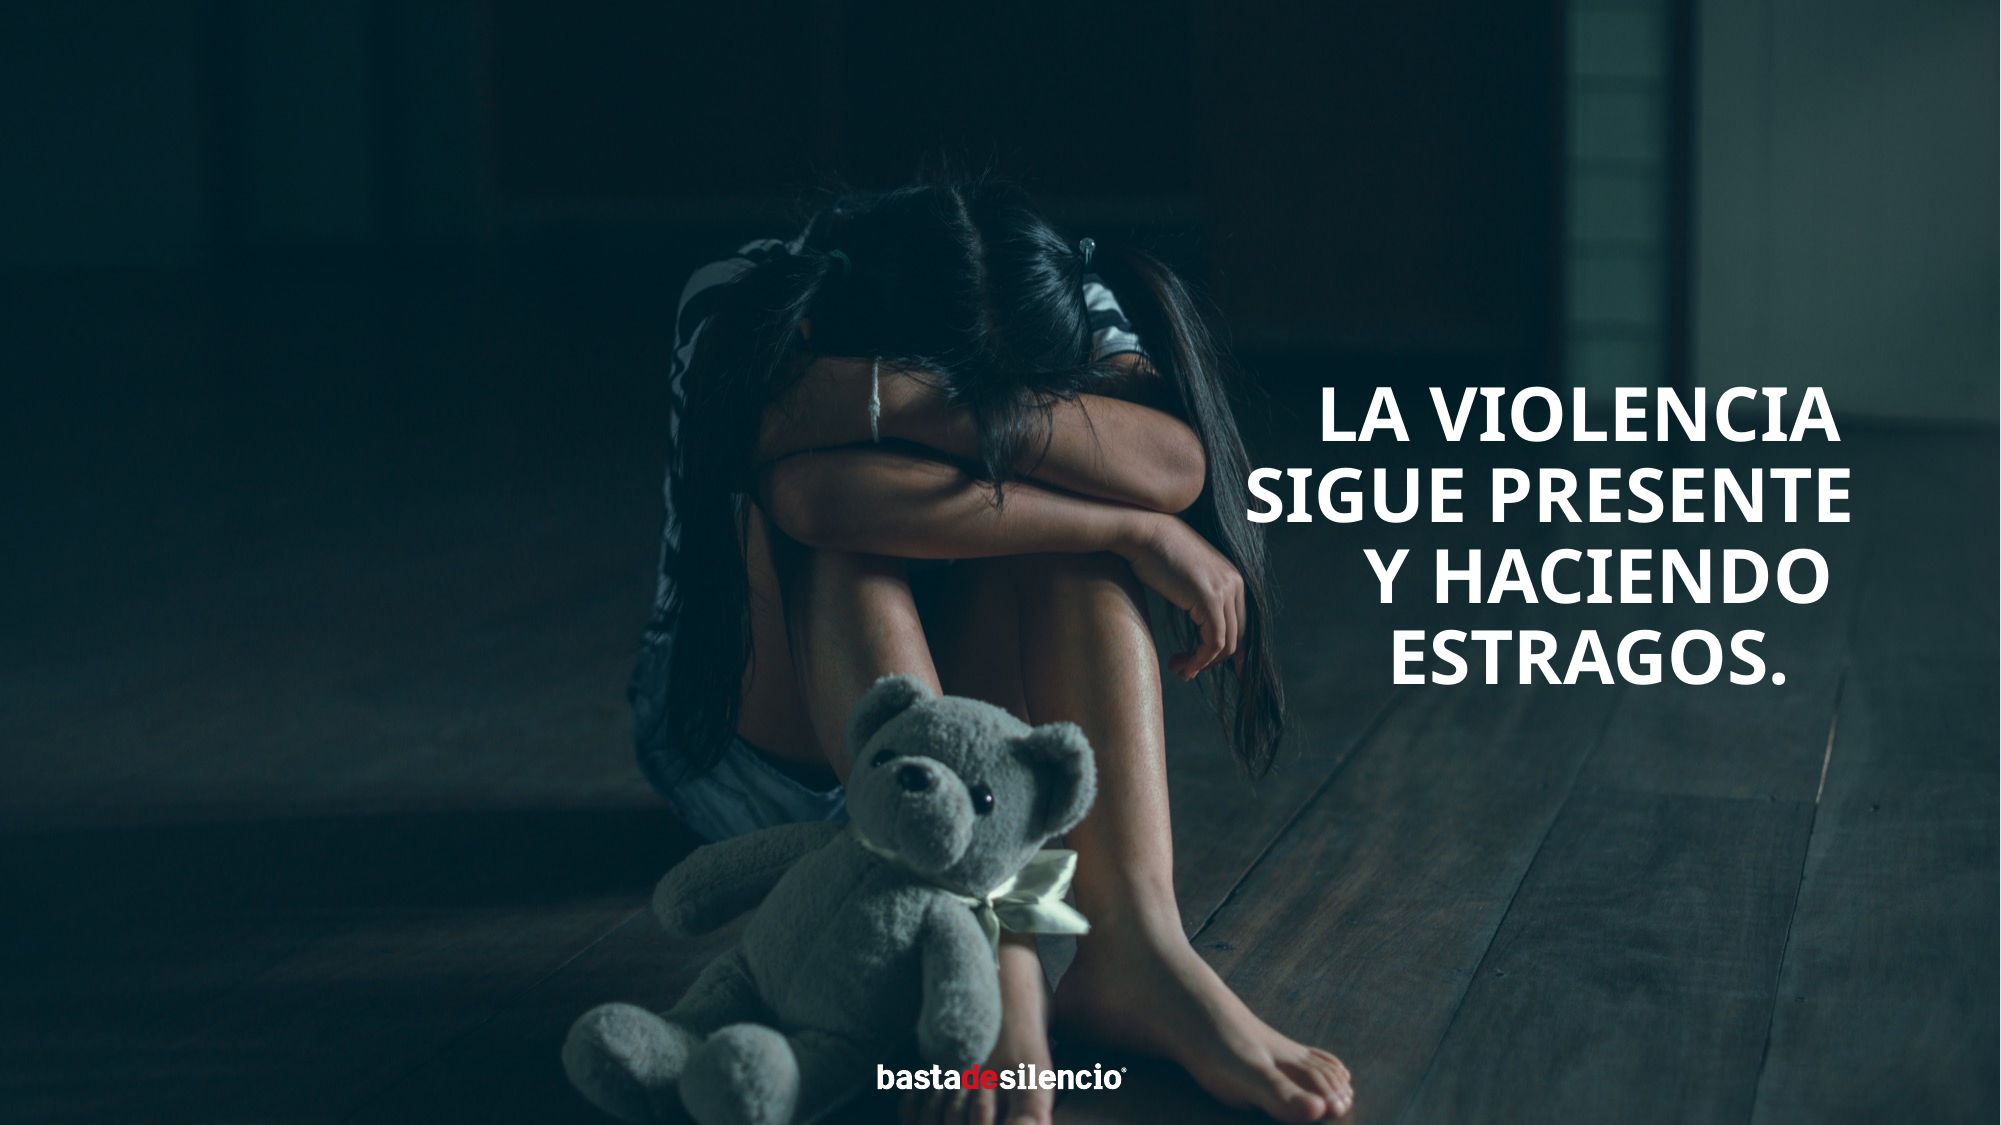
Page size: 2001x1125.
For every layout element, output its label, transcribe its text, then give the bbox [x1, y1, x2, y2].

list la violencia sigue presente y haciendo estragos. [1222, 79, 1956, 998]
picture [0, 0, 2001, 1125]
